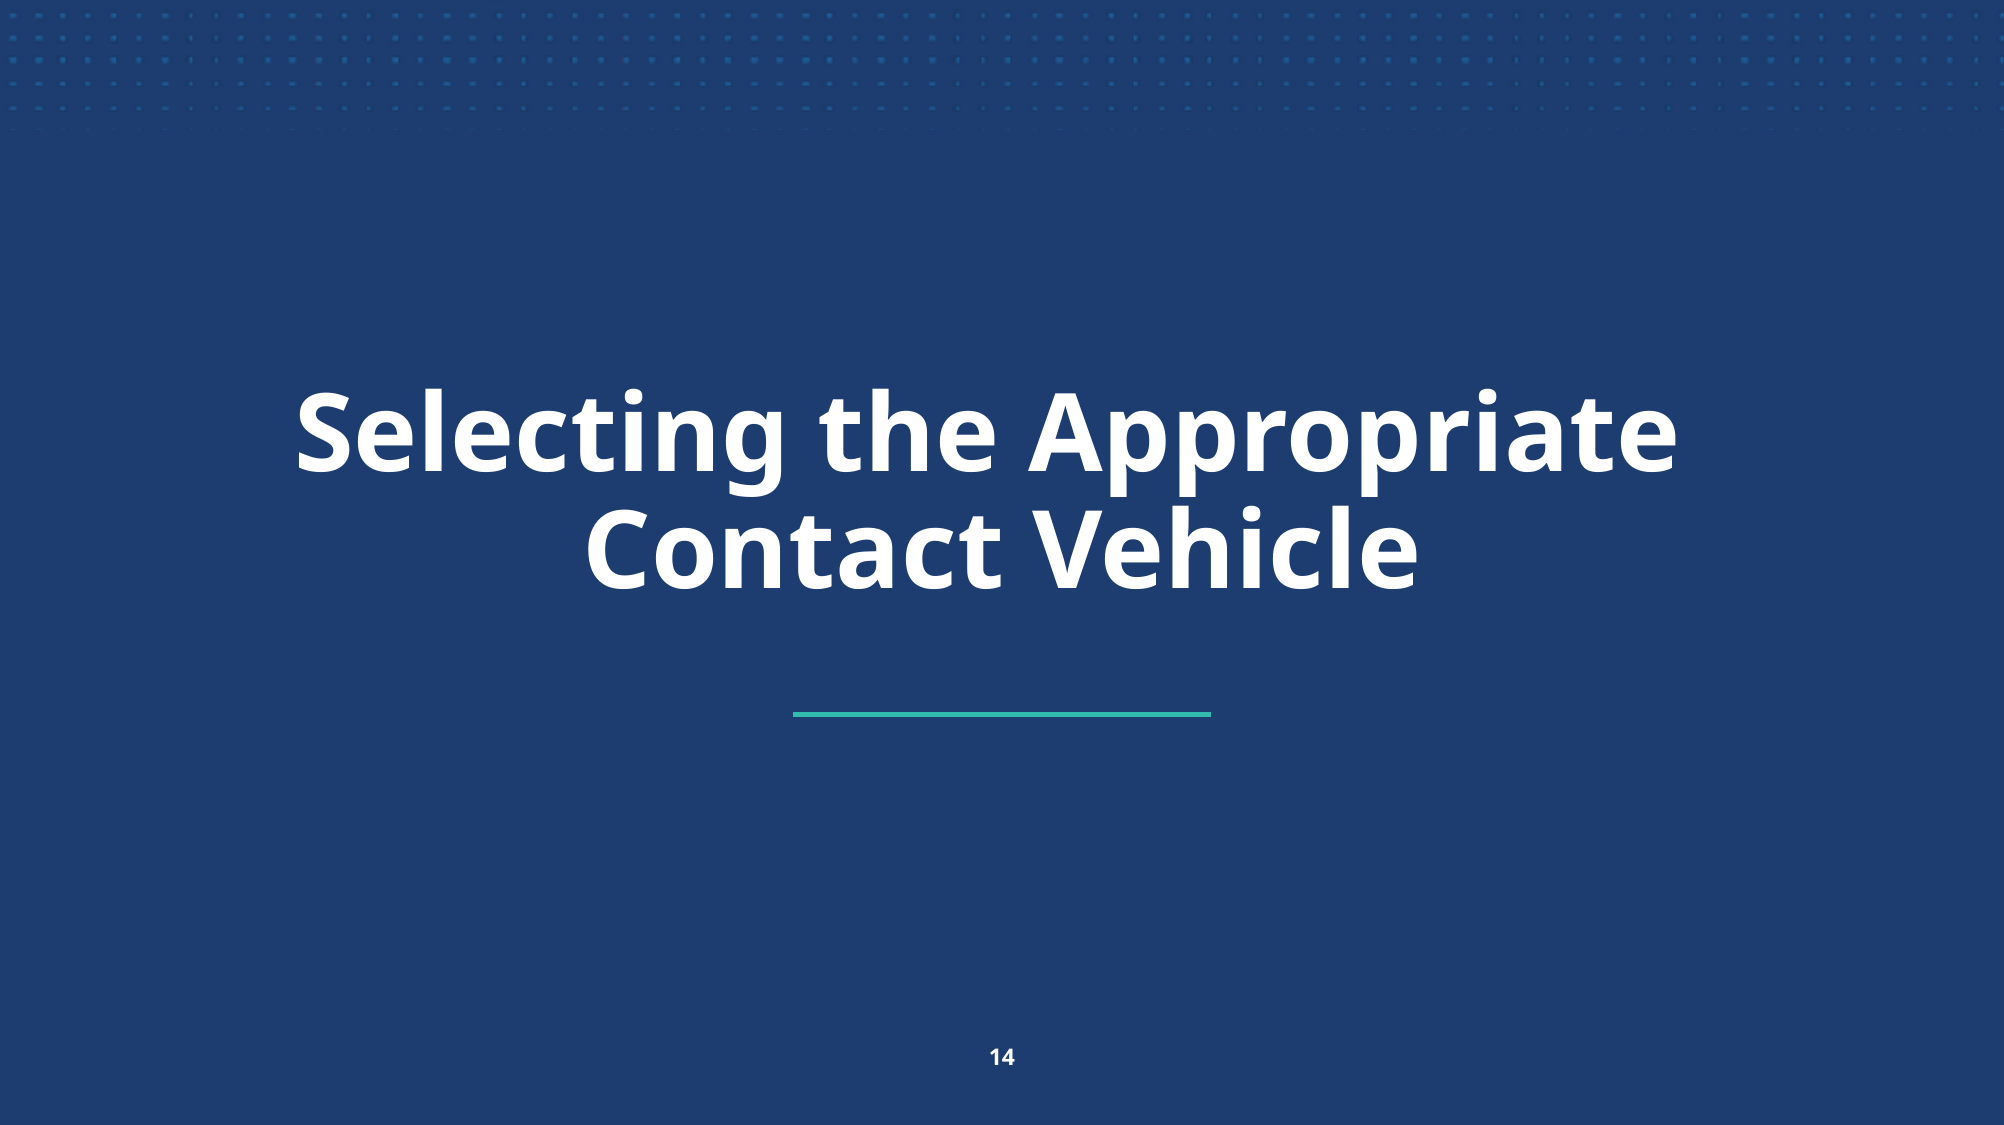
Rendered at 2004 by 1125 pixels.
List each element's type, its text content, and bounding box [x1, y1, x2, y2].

title Selecting the Appropriate Contact Vehicle [137, 370, 1867, 692]
slide_number ‹#› [776, 1042, 1228, 1103]
picture [0, 0, 2004, 130]
